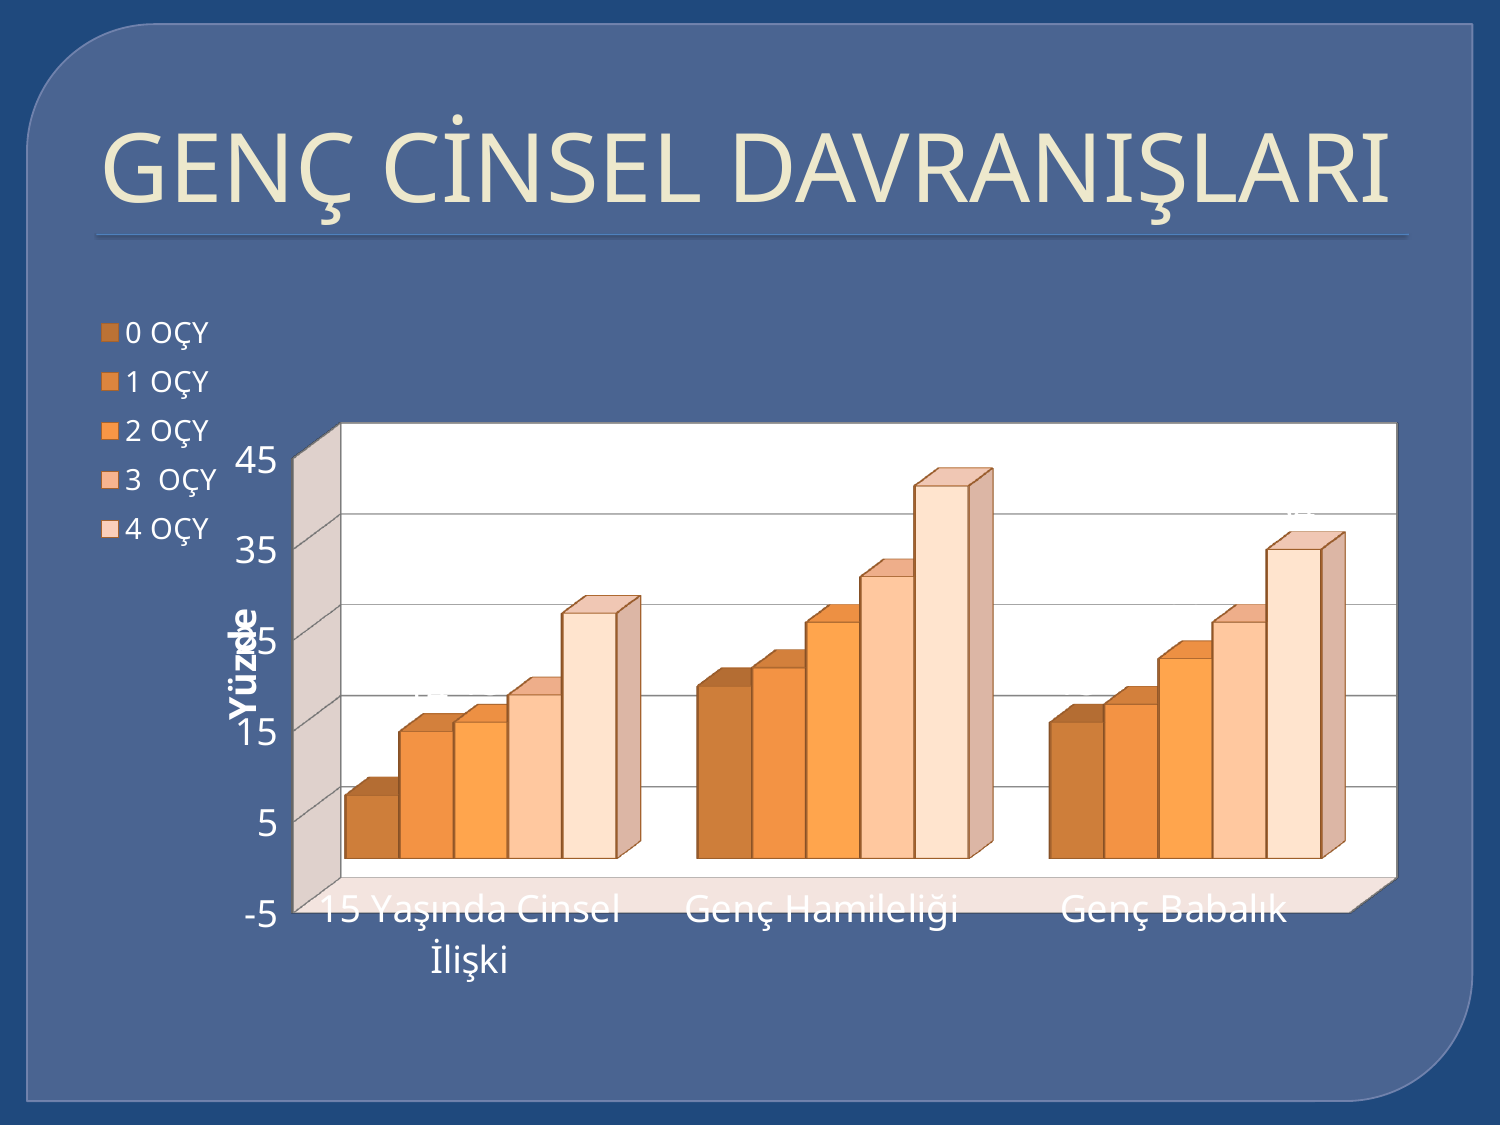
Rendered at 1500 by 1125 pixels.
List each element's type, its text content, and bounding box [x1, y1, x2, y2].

title GENÇ CİNSEL DAVRANIŞLARI [75, 41, 1425, 230]
chart [74, 269, 1426, 1013]
